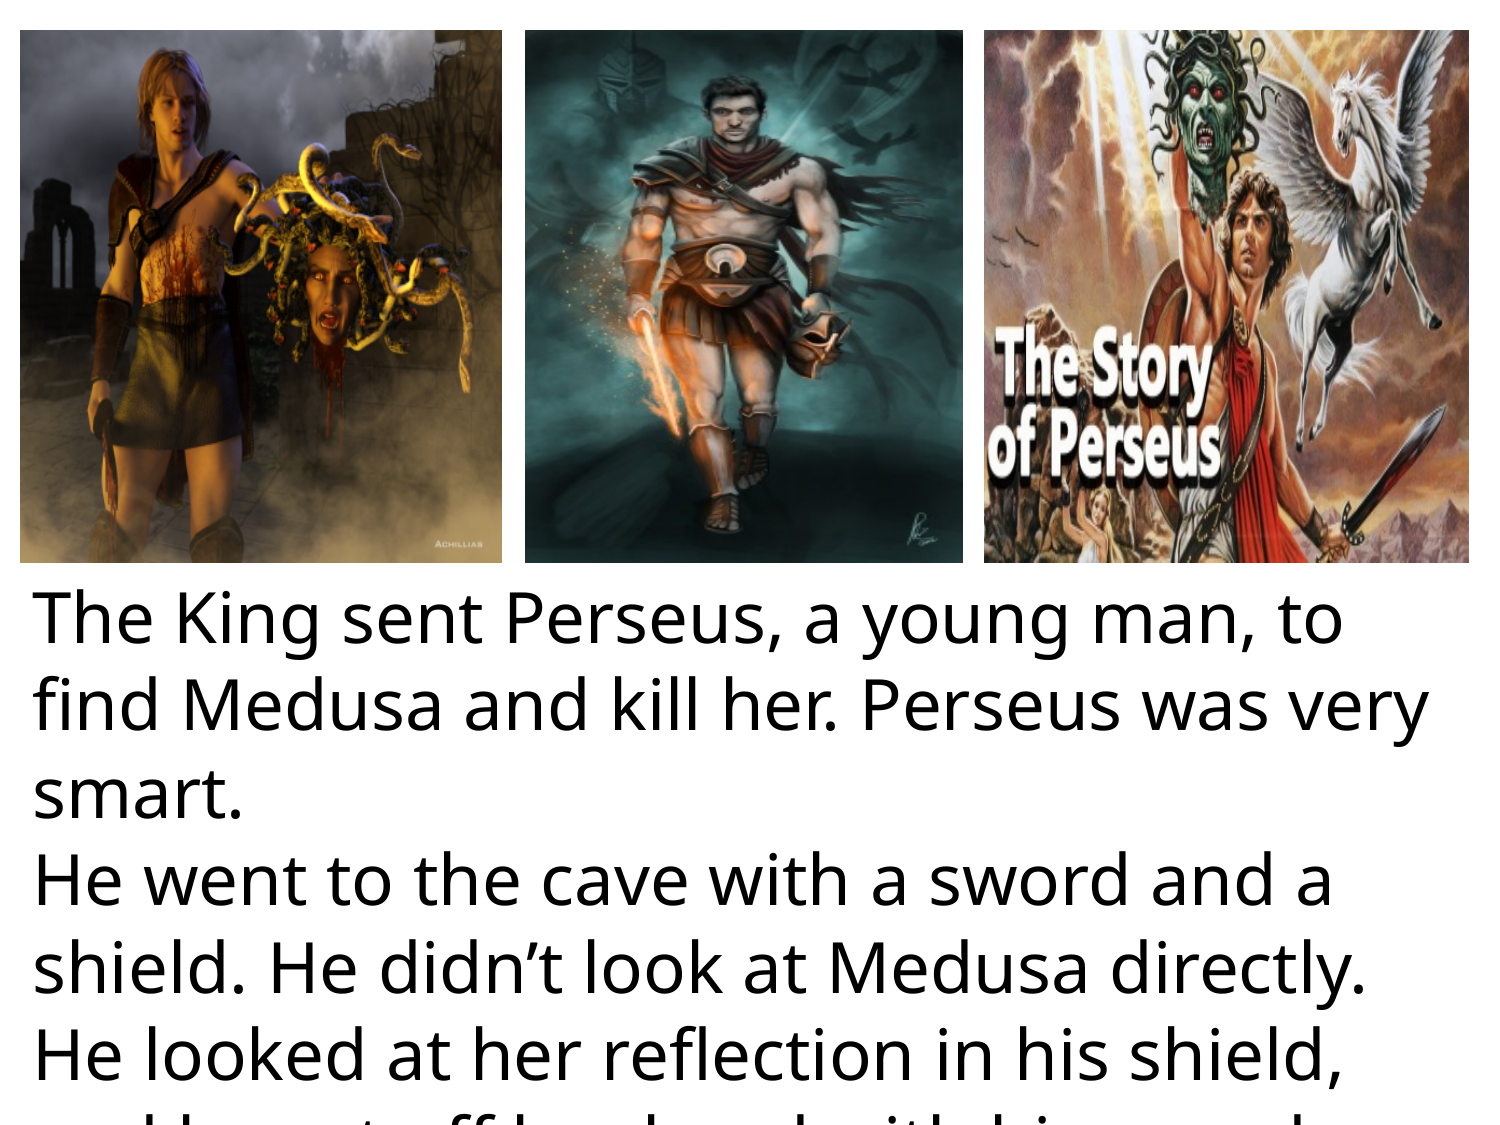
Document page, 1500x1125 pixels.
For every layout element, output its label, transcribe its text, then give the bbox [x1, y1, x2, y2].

text_box The King sent Perseus, a young man, to find Medusa and kill her. Perseus was very smart. He went to the cave with a sword and a shield. He didn’t look at Medusa directly. He looked at her reflection in his shield, and he cut off her head with his sword. [17, 562, 1482, 1125]
picture [984, 30, 1469, 563]
picture [20, 30, 503, 563]
picture [525, 30, 963, 563]
